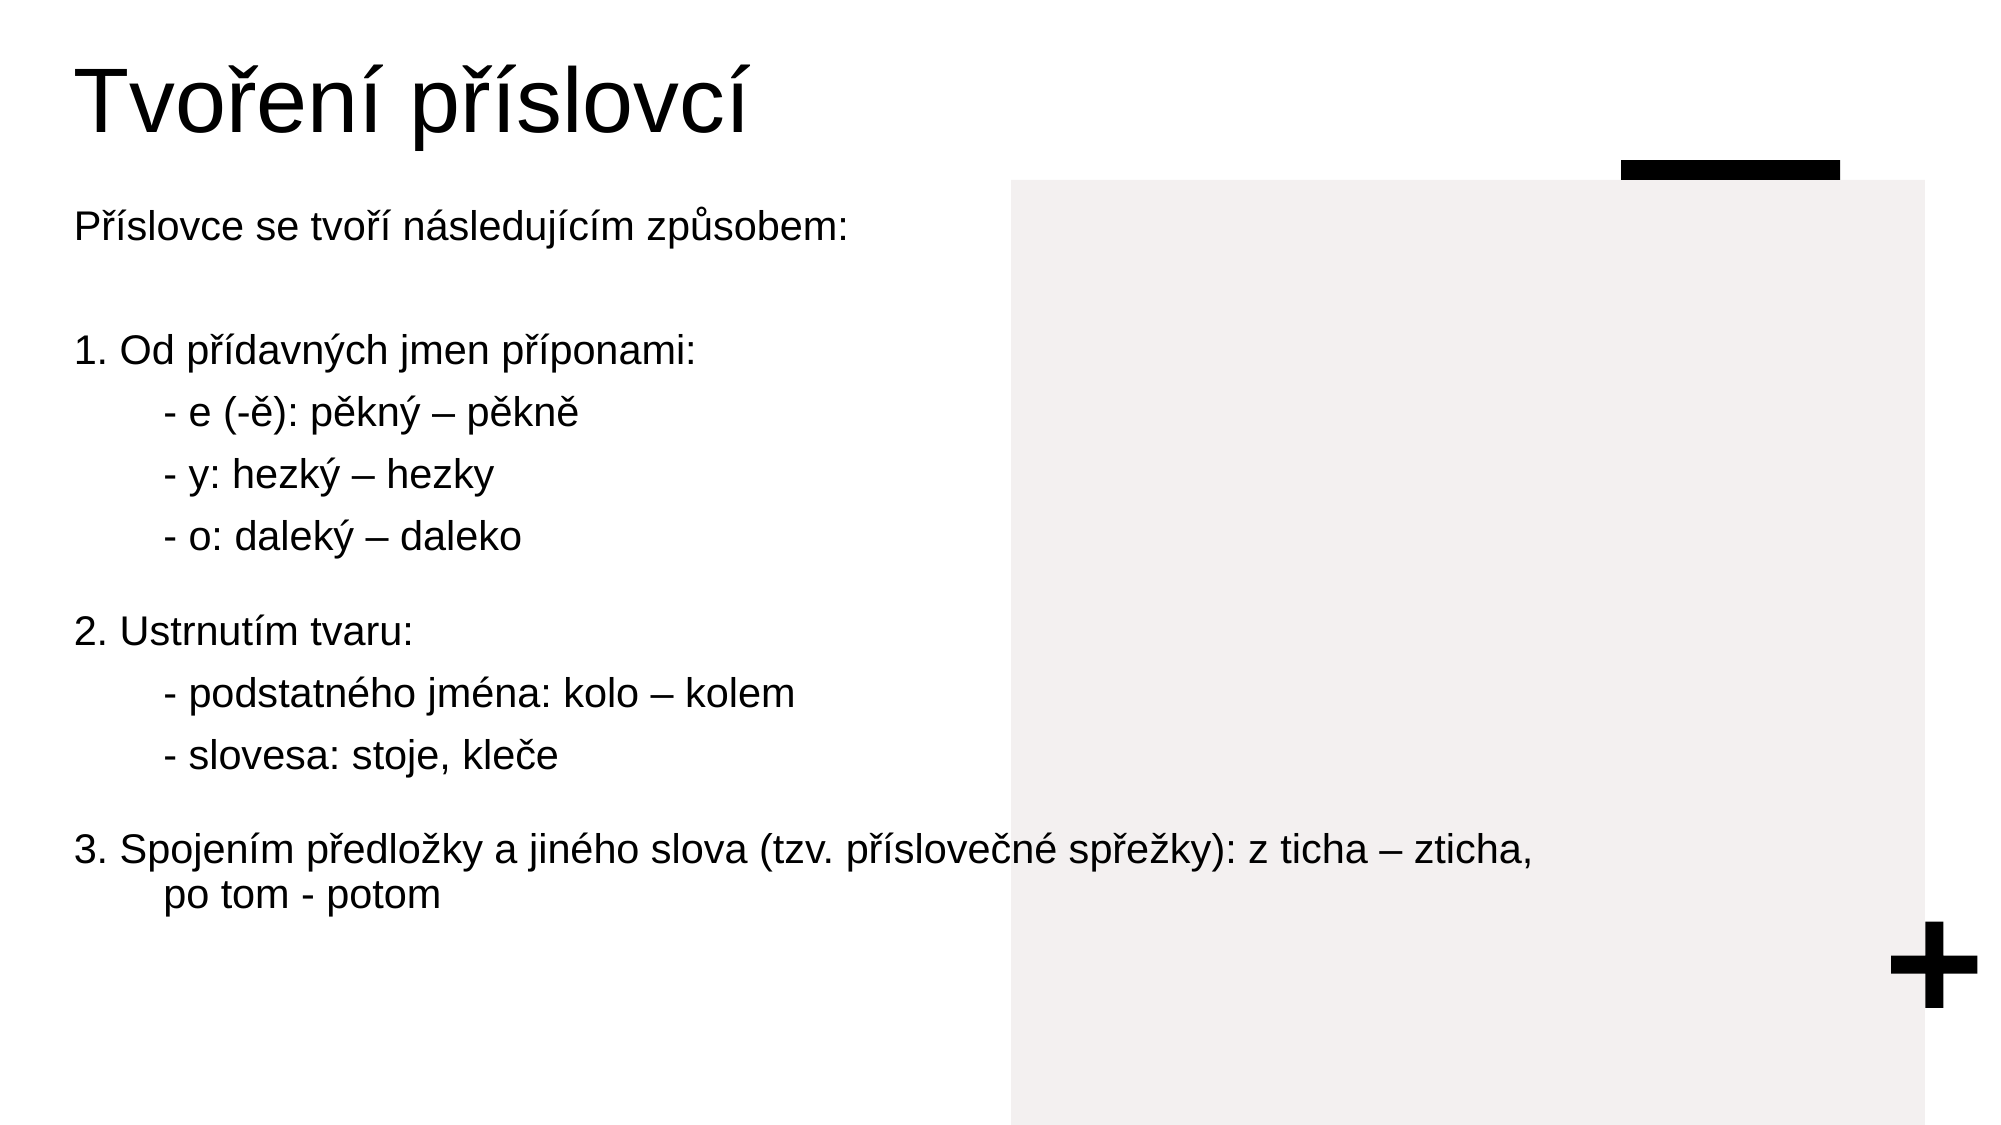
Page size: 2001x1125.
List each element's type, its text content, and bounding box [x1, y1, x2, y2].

title Tvoření příslovcí [58, 33, 1415, 197]
list Příslovce se tvoří následujícím způsobem: 1. Od přídavných jmen příponami: - e (-ě): pěkný – pěkně - y: hezký – hezky - o: daleký – daleko 2. Ustrnutím tvaru: - podstatného jména: kolo – kolem - slovesa: stoje, kleče 3. Spojením předložky a jiného slova (tzv. příslovečné spřežky): z ticha – zticha, po tom - potom [58, 197, 1576, 928]
